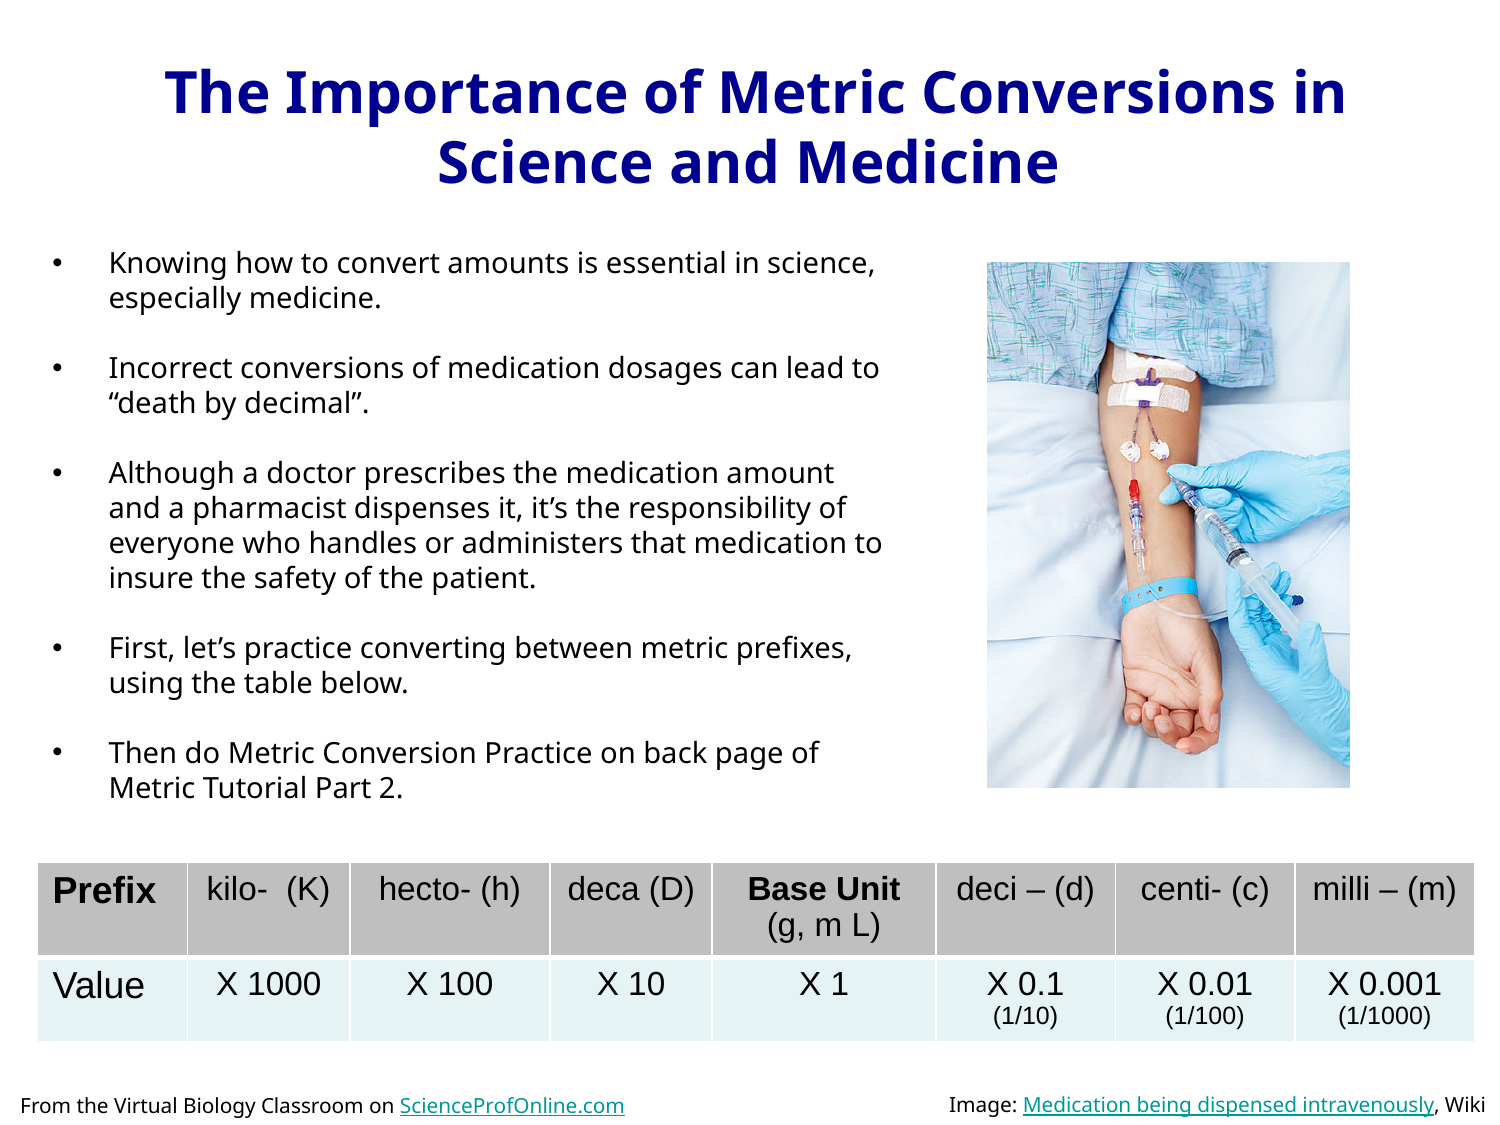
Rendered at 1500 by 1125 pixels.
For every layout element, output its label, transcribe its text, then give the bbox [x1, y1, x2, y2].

table_cell X 0.1 (1/10) [937, 960, 1115, 1041]
table_header kilo- (K) [188, 863, 349, 955]
table_header deci – (d) [937, 863, 1115, 955]
table_cell X 100 [351, 960, 549, 1041]
text_box Knowing how to convert amounts is essential in science, especially medicine. Incorrect conversions of medication dosages can lead to “death by decimal”. Although a doctor prescribes the medication amount and a pharmacist dispenses it, it’s the responsibility of everyone who handles or administers that medication to insure the safety of the patient. First, let’s practice converting between metric prefixes, using the table below. Then do Metric Conversion Practice on back page of Metric Tutorial Part 2. [37, 237, 900, 862]
table_header centi- (c) [1116, 863, 1294, 955]
table_header deca (D) [551, 863, 711, 955]
table_cell X 0.01 (1/100) [1116, 960, 1294, 1041]
table_header hecto- (h) [351, 863, 549, 955]
text_box From the Virtual Biology Classroom on ScienceProfOnline.com [5, 1084, 640, 1125]
table_cell X 0.001 (1/1000) [1296, 960, 1474, 1041]
title The Importance of Metric Conversions in Science and Medicine [62, 37, 1450, 213]
table_cell X 10 [551, 960, 711, 1041]
table_header milli – (m) [1296, 863, 1474, 955]
table_header Prefix [38, 863, 187, 955]
table_header Base Unit (g, m L) [713, 863, 935, 955]
table_cell X 1 [713, 960, 935, 1041]
table_cell Value [38, 960, 187, 1041]
table_cell X 1000 [188, 960, 349, 1041]
picture [987, 262, 1351, 788]
text_box Image: Medication being dispensed intravenously, Wiki [934, 1084, 1500, 1125]
